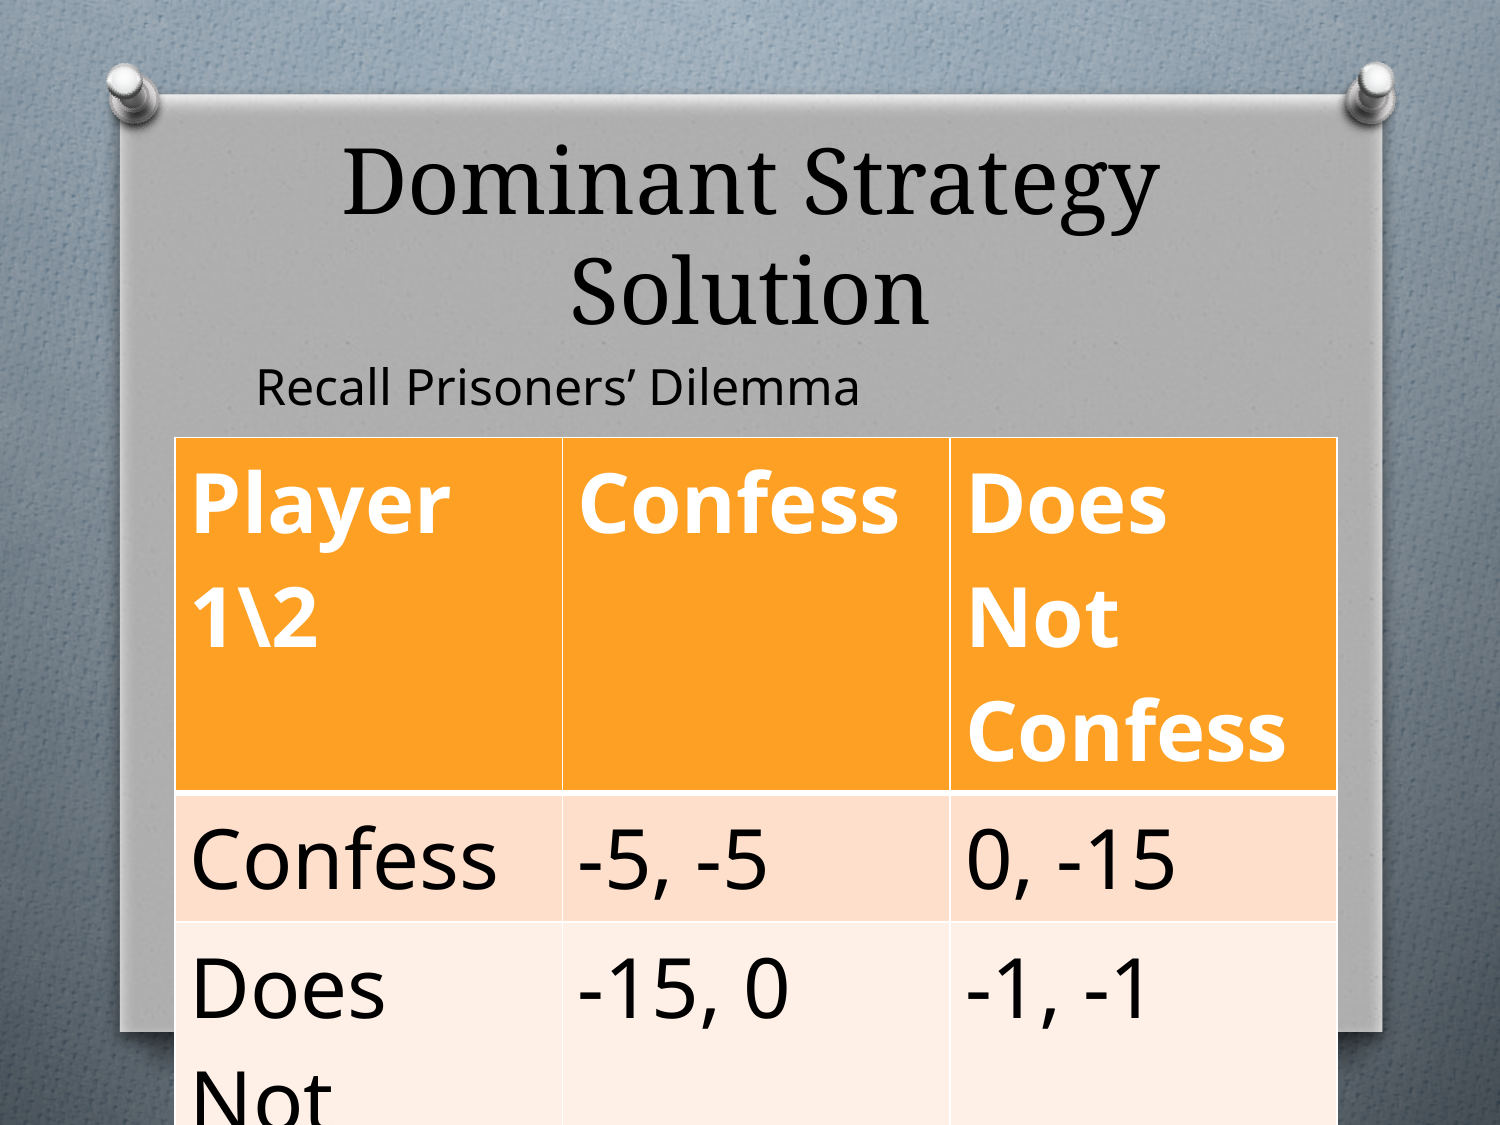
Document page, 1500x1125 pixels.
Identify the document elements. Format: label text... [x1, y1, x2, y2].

list Recall Prisoners’ Dilemma [240, 347, 1257, 437]
table_cell Confess [176, 796, 562, 921]
table_cell -15, 0 [563, 923, 949, 1125]
table_cell -1, -1 [951, 923, 1336, 1125]
picture [75, 29, 198, 153]
title Dominant Strategy Solution [179, 134, 1323, 332]
table_cell -5, -5 [563, 796, 949, 921]
picture [1317, 35, 1439, 156]
table_cell Does Not Confess [176, 923, 562, 1125]
table_header Does Not Confess [951, 438, 1336, 790]
table_cell 0, -15 [951, 796, 1336, 921]
table_header Confess [563, 438, 949, 790]
table_header Player 1\2 [176, 438, 562, 790]
